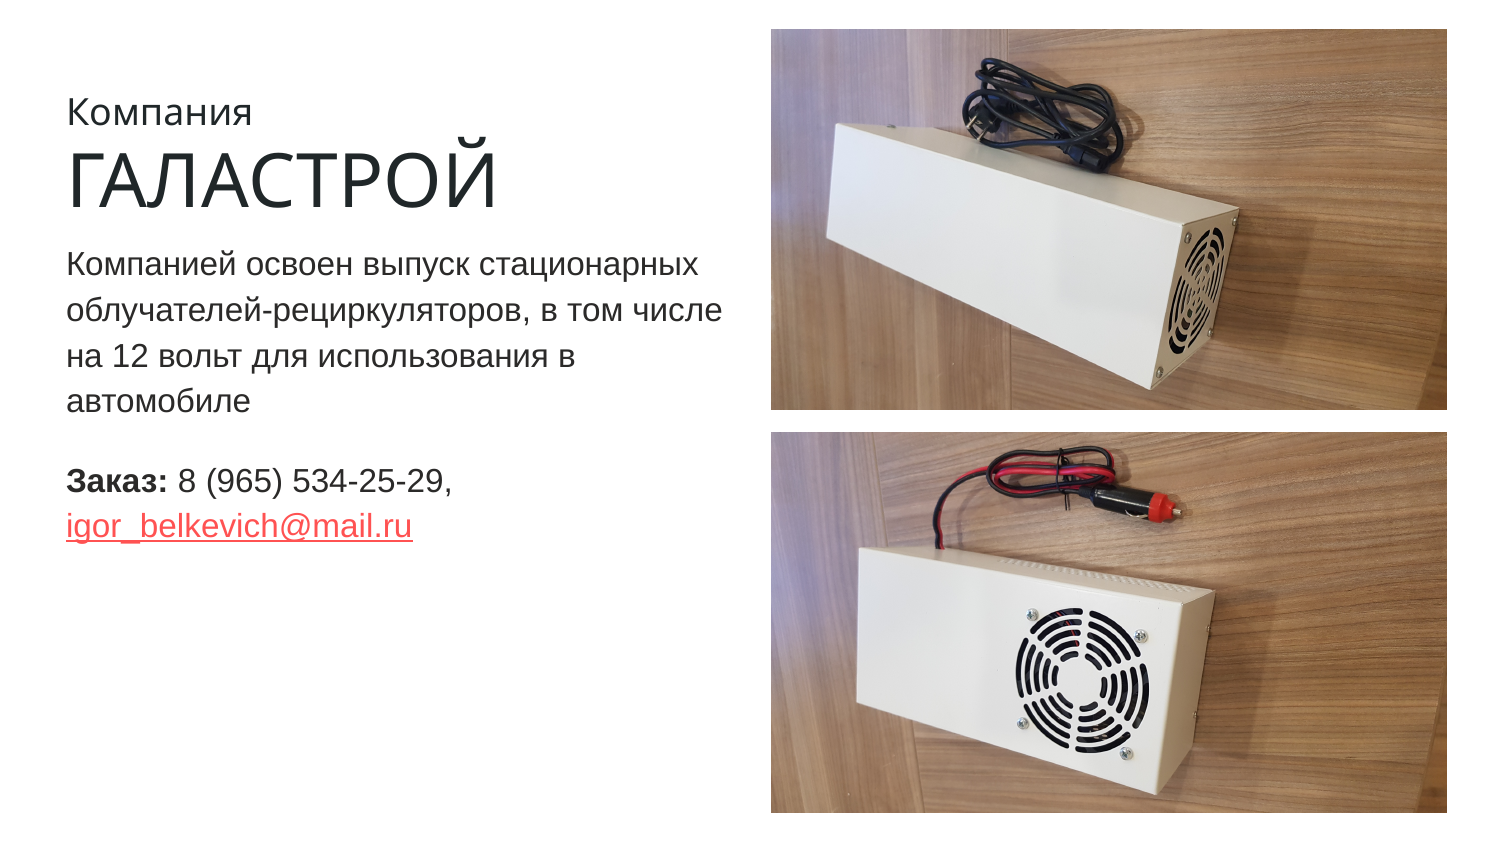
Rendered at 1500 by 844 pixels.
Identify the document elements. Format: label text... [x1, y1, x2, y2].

picture [771, 29, 1448, 410]
title Компания ГАЛАСТРОЙ [51, 72, 722, 220]
picture [771, 432, 1448, 814]
list Компанией освоен выпуск стационарных облучателей-рециркуляторов, в том числе на 12 вольт для использования в автомобиле Заказ: 8 (965) 534-25-29, igor_belkevich@mail.ru [51, 220, 769, 752]
